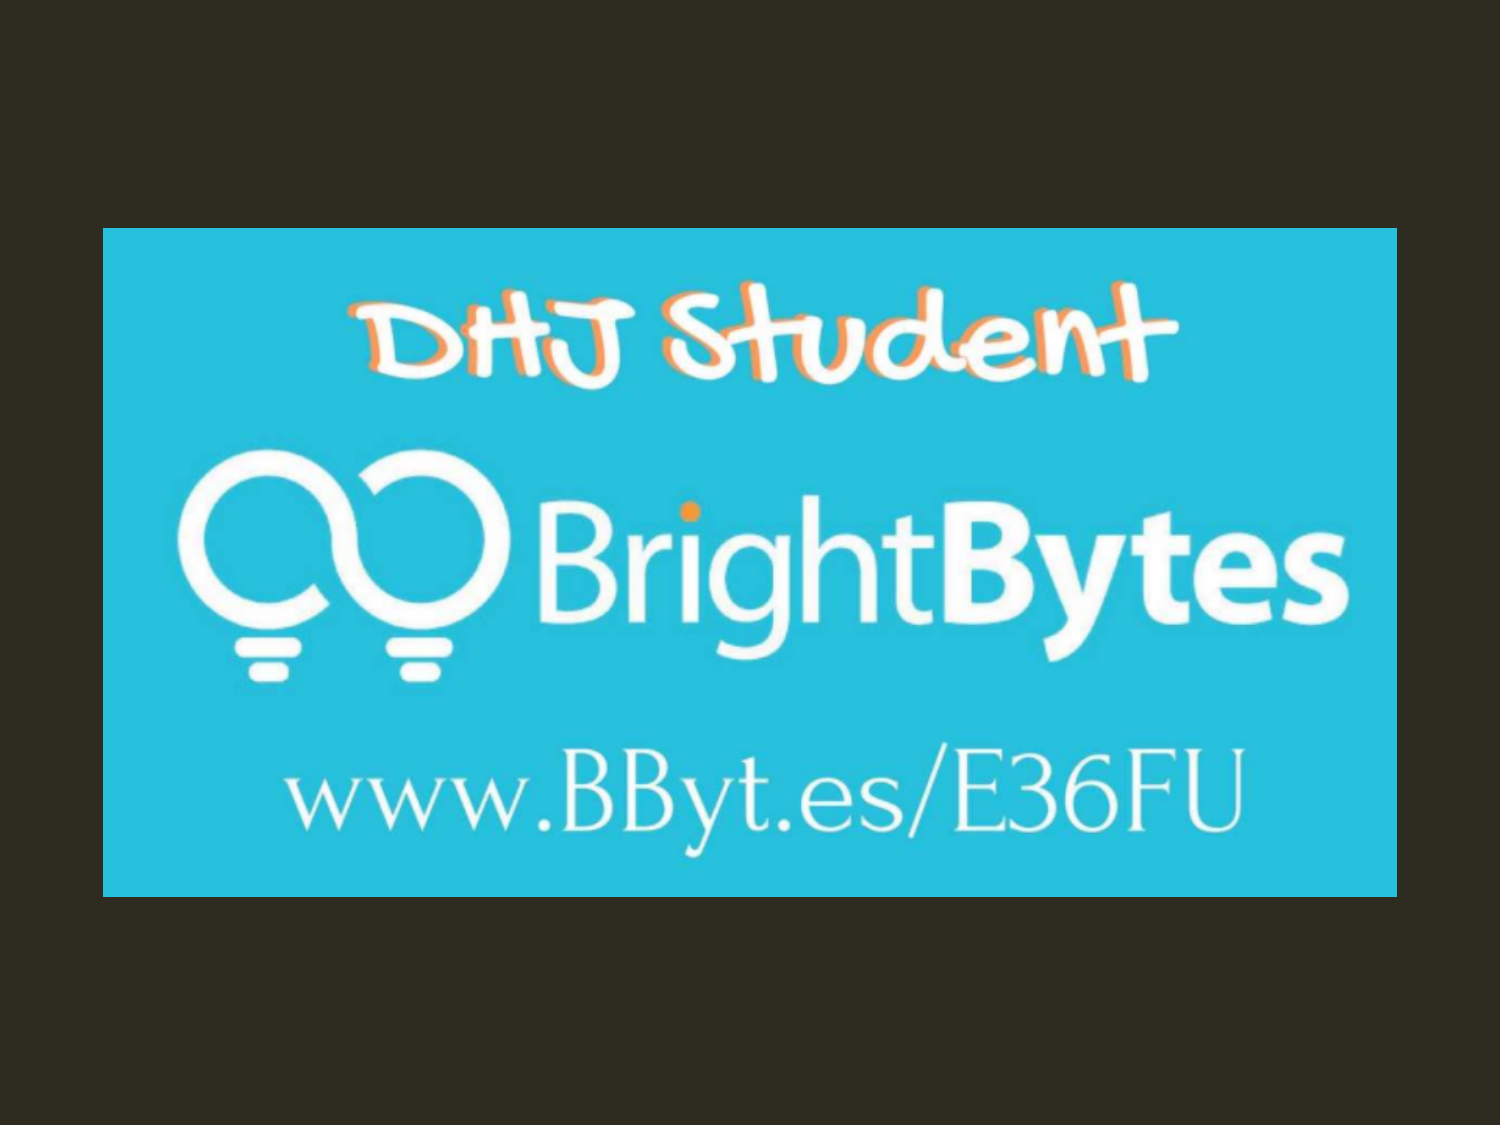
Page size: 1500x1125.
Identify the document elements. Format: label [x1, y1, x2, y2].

picture [102, 227, 1398, 898]
